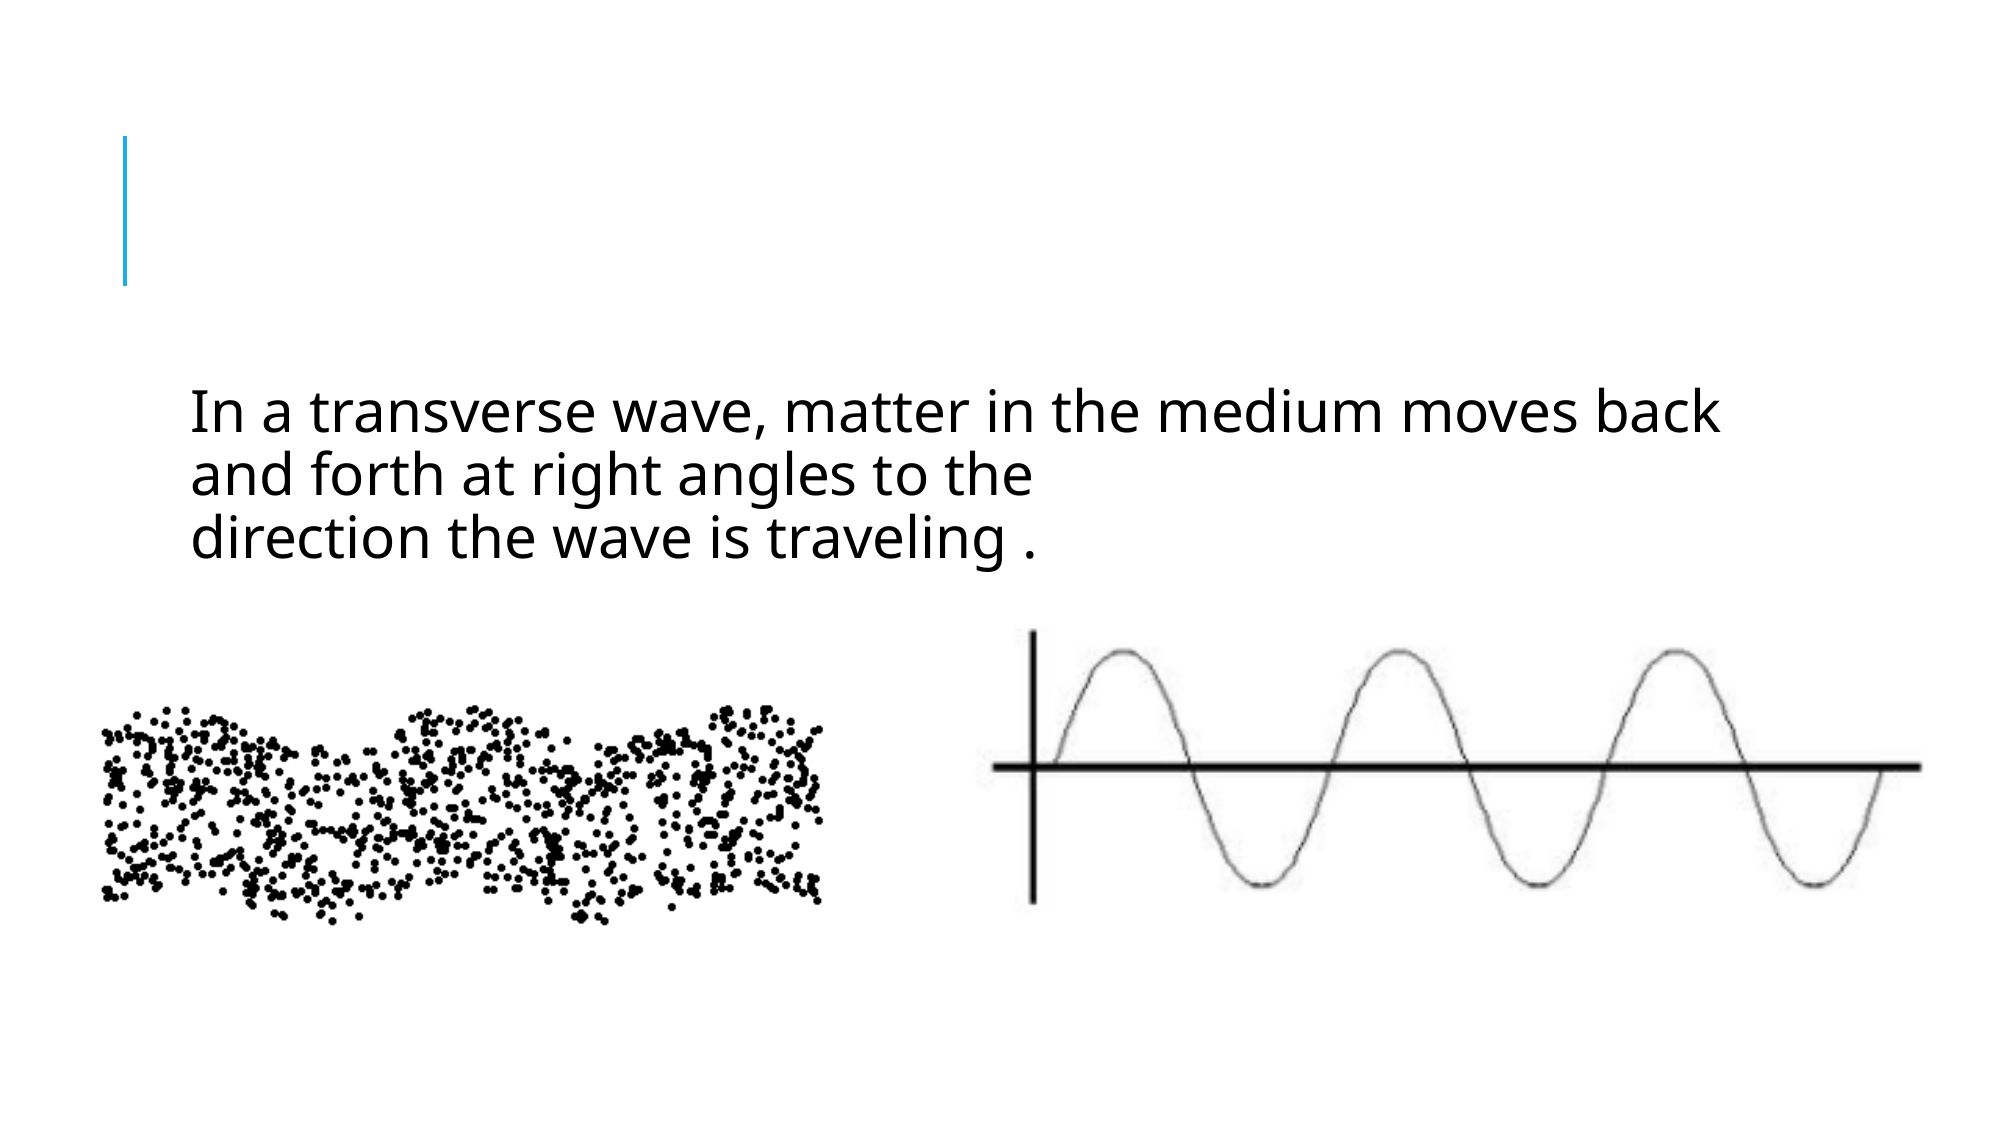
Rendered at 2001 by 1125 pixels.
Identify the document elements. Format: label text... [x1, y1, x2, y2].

picture [924, 614, 1974, 928]
list In a transverse wave, matter in the medium moves back and forth at right angles to the direction the wave is traveling . [168, 375, 1763, 1035]
picture [87, 704, 845, 928]
